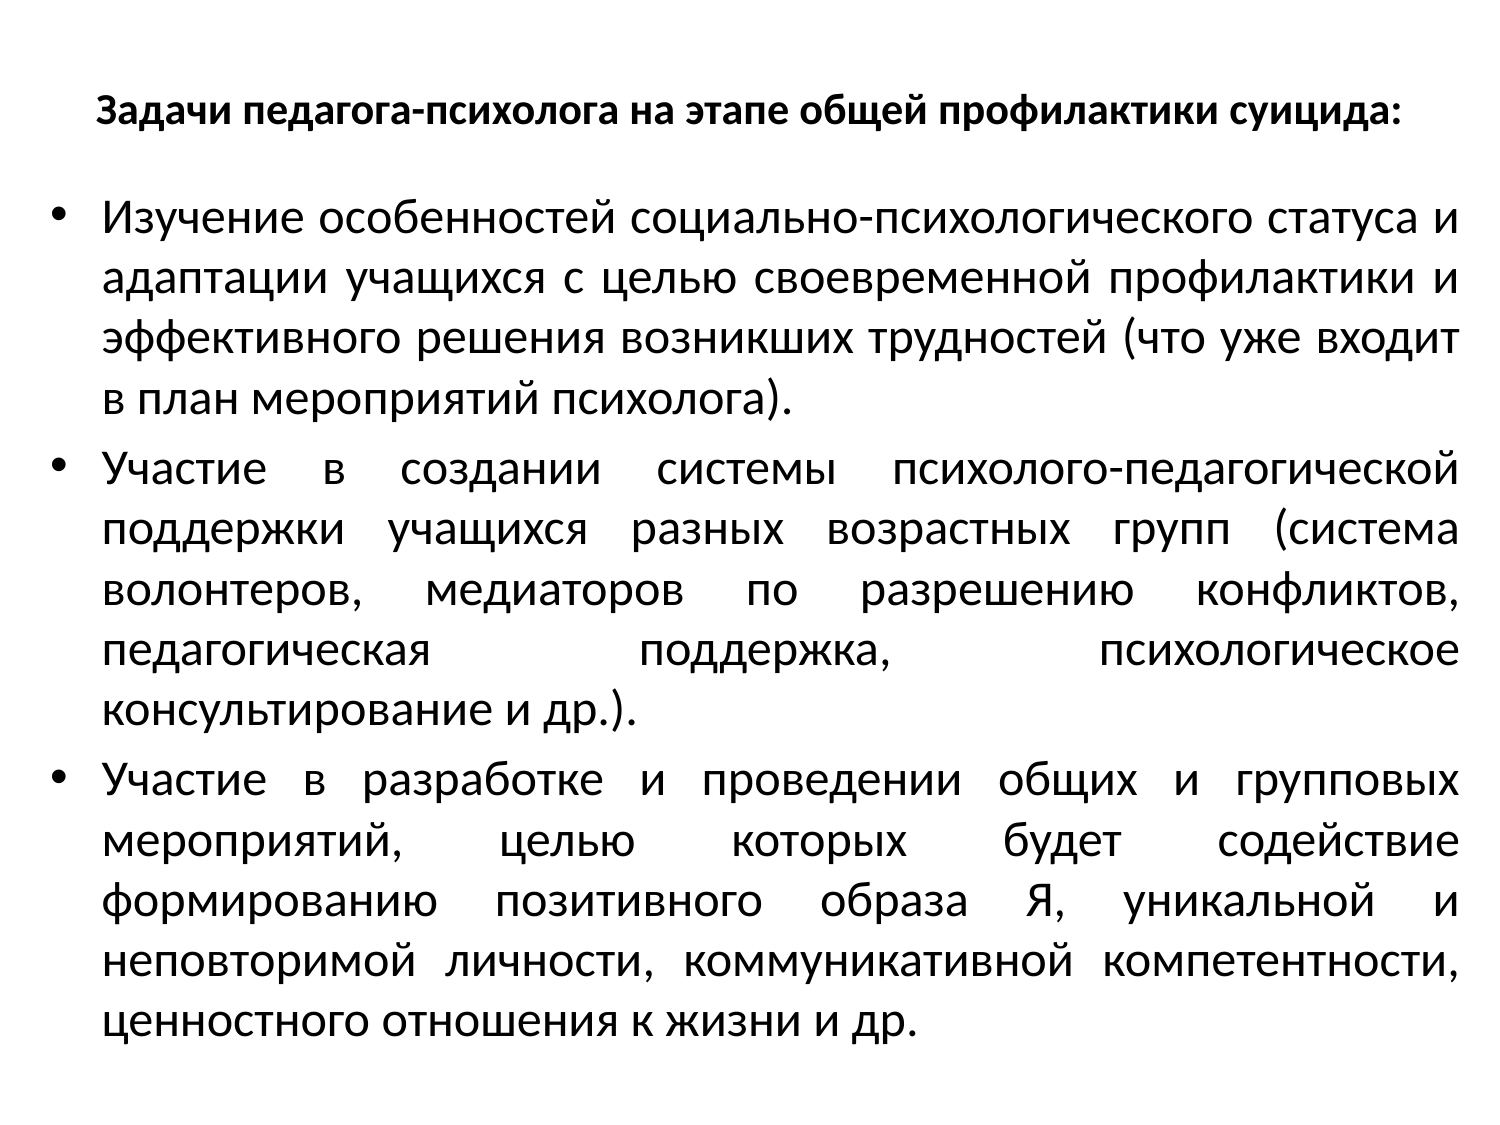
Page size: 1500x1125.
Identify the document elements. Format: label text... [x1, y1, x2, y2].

title Задачи педагога-психолога на этапе общей профилактики суицида: [75, 45, 1425, 175]
list Изучение особенностей социально-психологического статуса и адаптации учащихся с целью своевременной профилактики и эффективного решения возникших трудностей (что уже входит в план мероприятий психолога). Участие в создании системы психолого-педагогической поддержки учащихся разных возрастных групп (система волонтеров, медиаторов по разрешению конфликтов, педагогическая поддержка, психологическое консультирование и др.). Участие в разработке и проведении общих и групповых мероприятий, целью которых будет содействие формированию позитивного образа Я, уникальной и неповторимой личности, коммуникативной компетентности, ценностного отношения к жизни и др. [35, 175, 1477, 1055]
